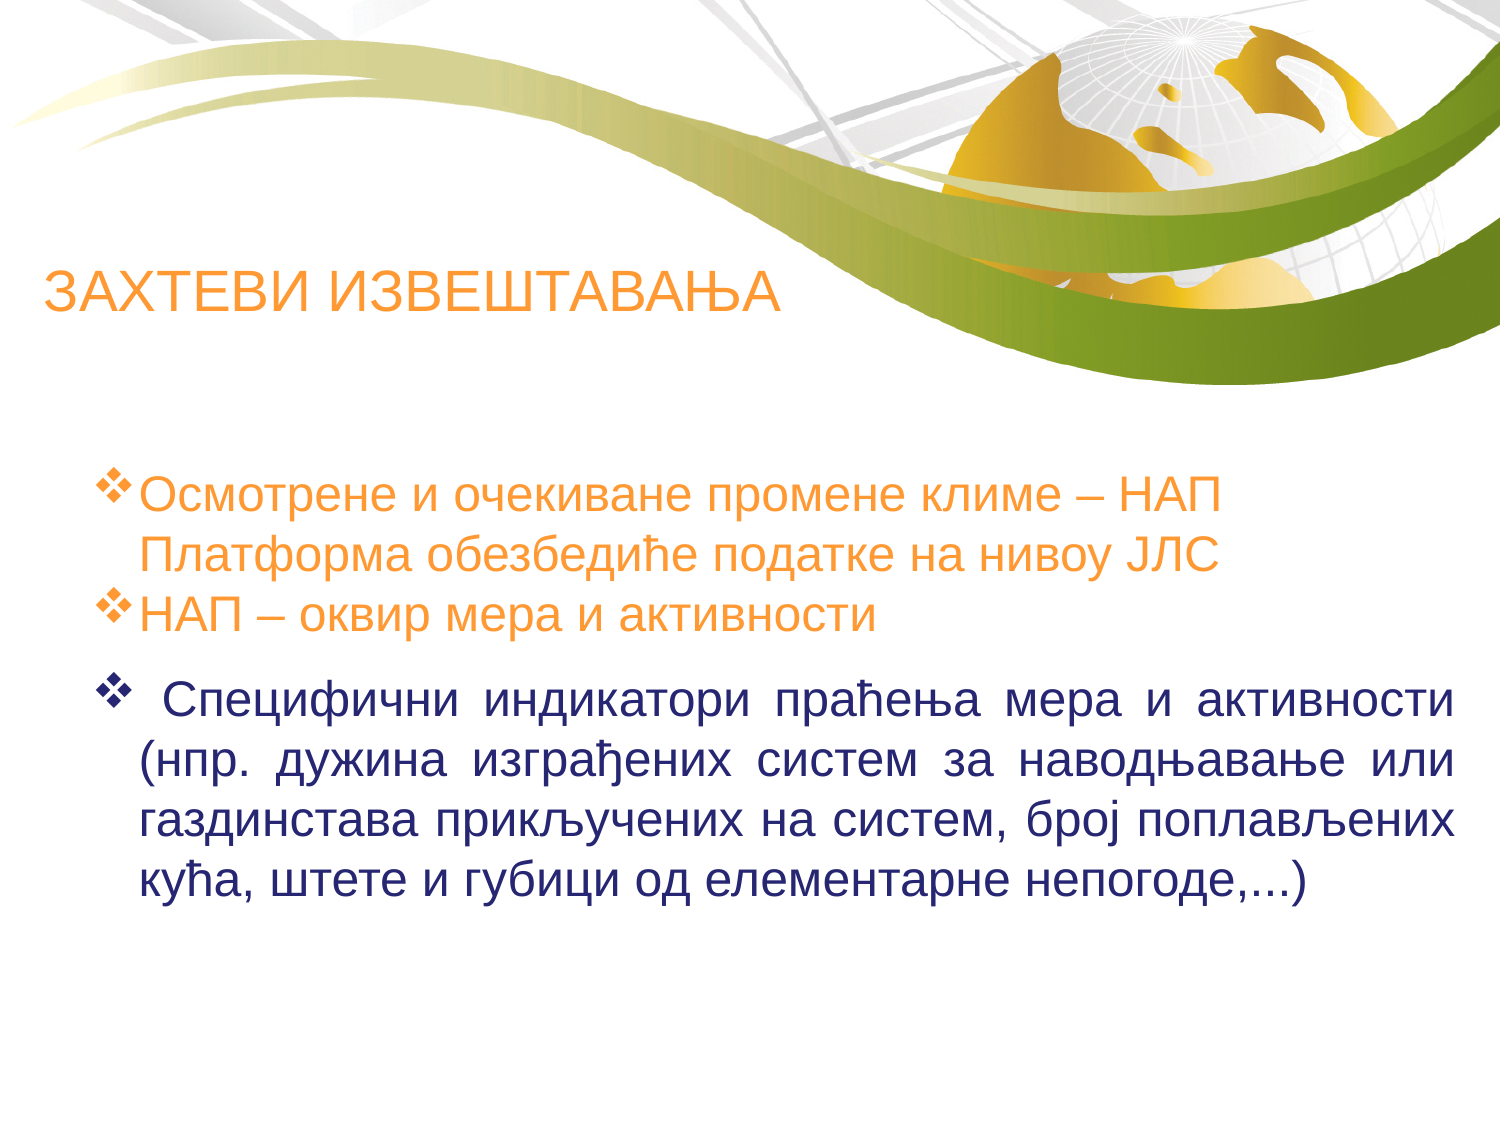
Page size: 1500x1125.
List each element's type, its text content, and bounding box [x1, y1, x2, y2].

picture [0, 0, 1500, 1125]
text_box Осмотрене и очекиване промене климе – НАП Платформа обезбедиће податке на нивоу ЈЛС НАП – оквир мера и активности Специфични индикатори праћења мера и активности (нпр. дужина изграђених систем за наводњавање или газдинстава прикључених на систем, број поплављених кућа, штете и губици од елементарне непогоде,...) [76, 454, 1471, 974]
title ЗАХТЕВИ ИЗВЕШТАВАЊА [17, 208, 825, 369]
